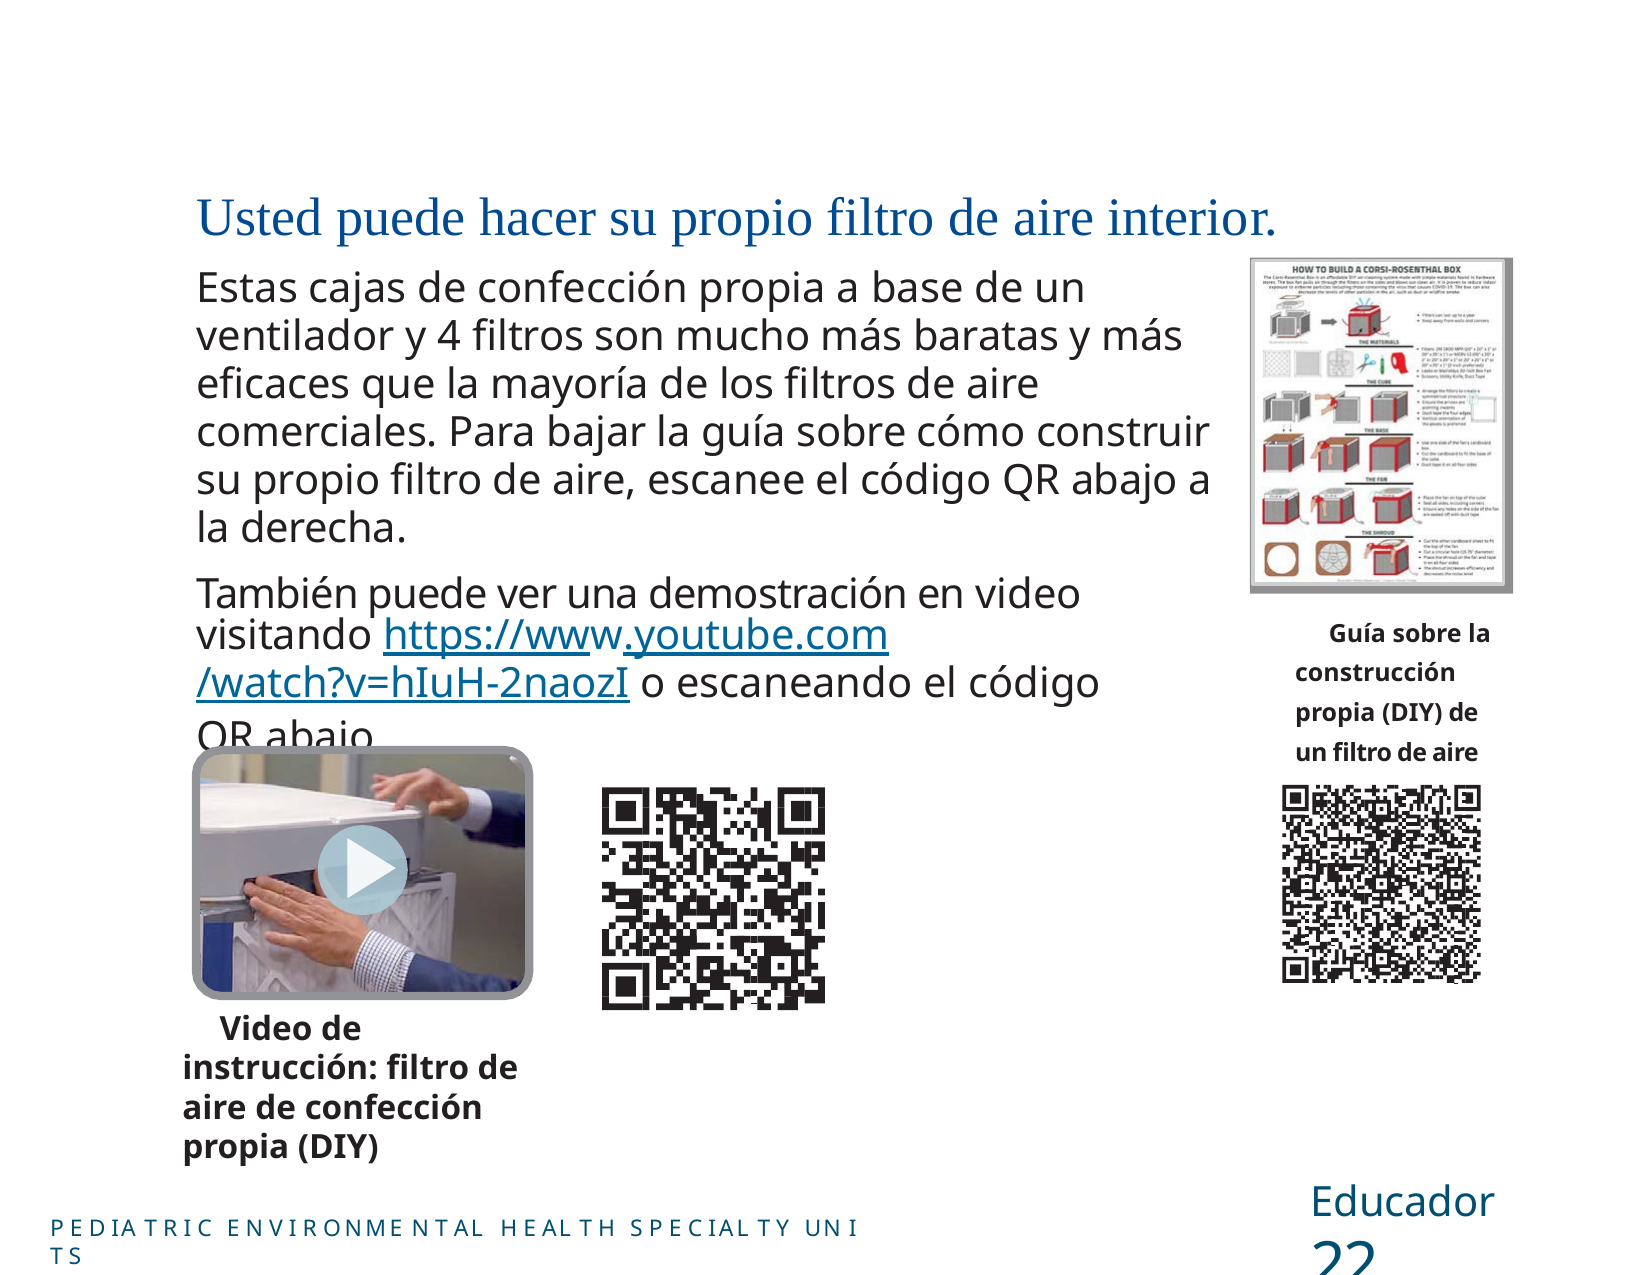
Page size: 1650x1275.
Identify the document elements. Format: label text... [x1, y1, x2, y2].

text_box Educador 22 [1308, 1172, 1602, 1275]
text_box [1249, 257, 1514, 594]
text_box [191, 745, 534, 1001]
title Usted puede hacer su propio filtro de aire interior. [194, 178, 1328, 394]
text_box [601, 787, 826, 1011]
text_box P E D IA T R I C E N V I R ONME N T AL H E AL T H S P E C IAL T Y UN I T S [47, 1211, 867, 1269]
text_box Guía sobre la construcción propia (DIY) de un filtro de aire [1293, 603, 1514, 766]
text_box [1282, 784, 1481, 984]
text_box Video de instrucción: filtro de aire de confección propia (DIY) [180, 1003, 562, 1166]
list Estas cajas de confección propia a base de un ventilador y 4 filtros son mucho más baratas y más eficaces que la mayoría de los filtros de aire comerciales. Para bajar la guía sobre cómo construir su propio filtro de aire, escanee el código QR abajo a la derecha. También puede ver una demostración en video visitando https://www.youtube.com/watch?v=hIuH-2naozI o escaneando el código QR abajo. [194, 257, 1213, 988]
